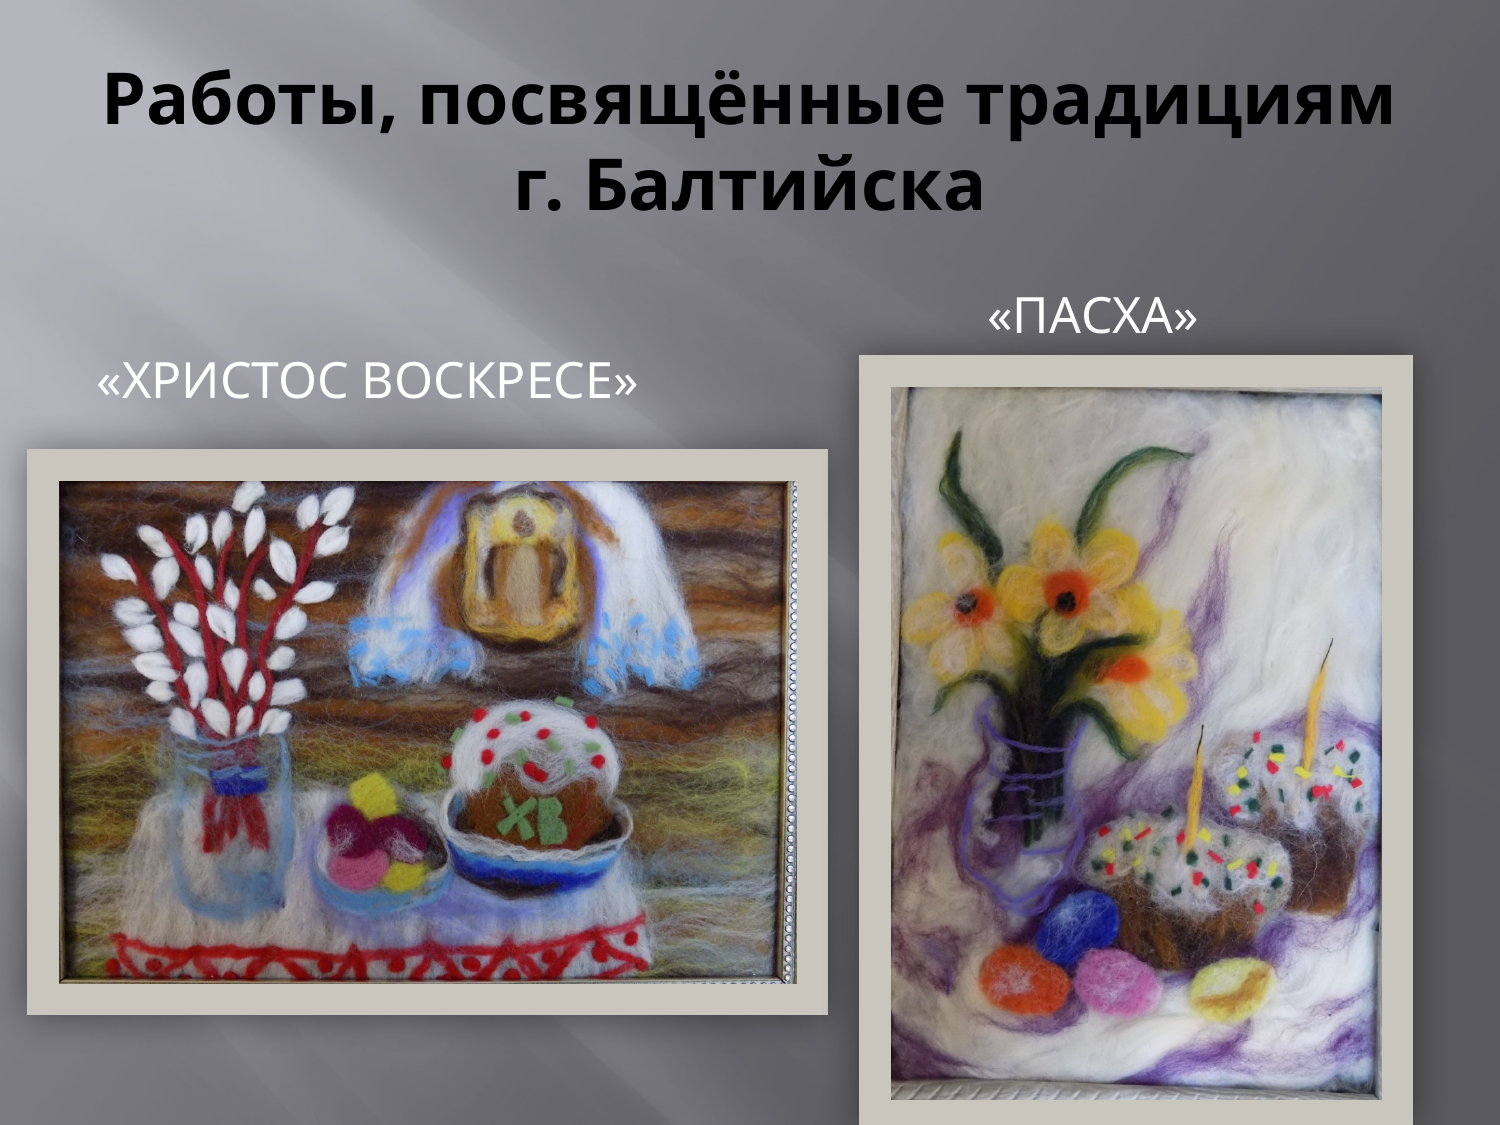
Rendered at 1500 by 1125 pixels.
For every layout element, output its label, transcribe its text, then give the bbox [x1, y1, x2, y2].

list «Пасха» [761, 251, 1425, 375]
title Работы, посвящённые традициям г. Балтийска [75, 44, 1425, 233]
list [58, 480, 798, 985]
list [890, 386, 1383, 1101]
list «Христос воскресе» [82, 316, 745, 422]
